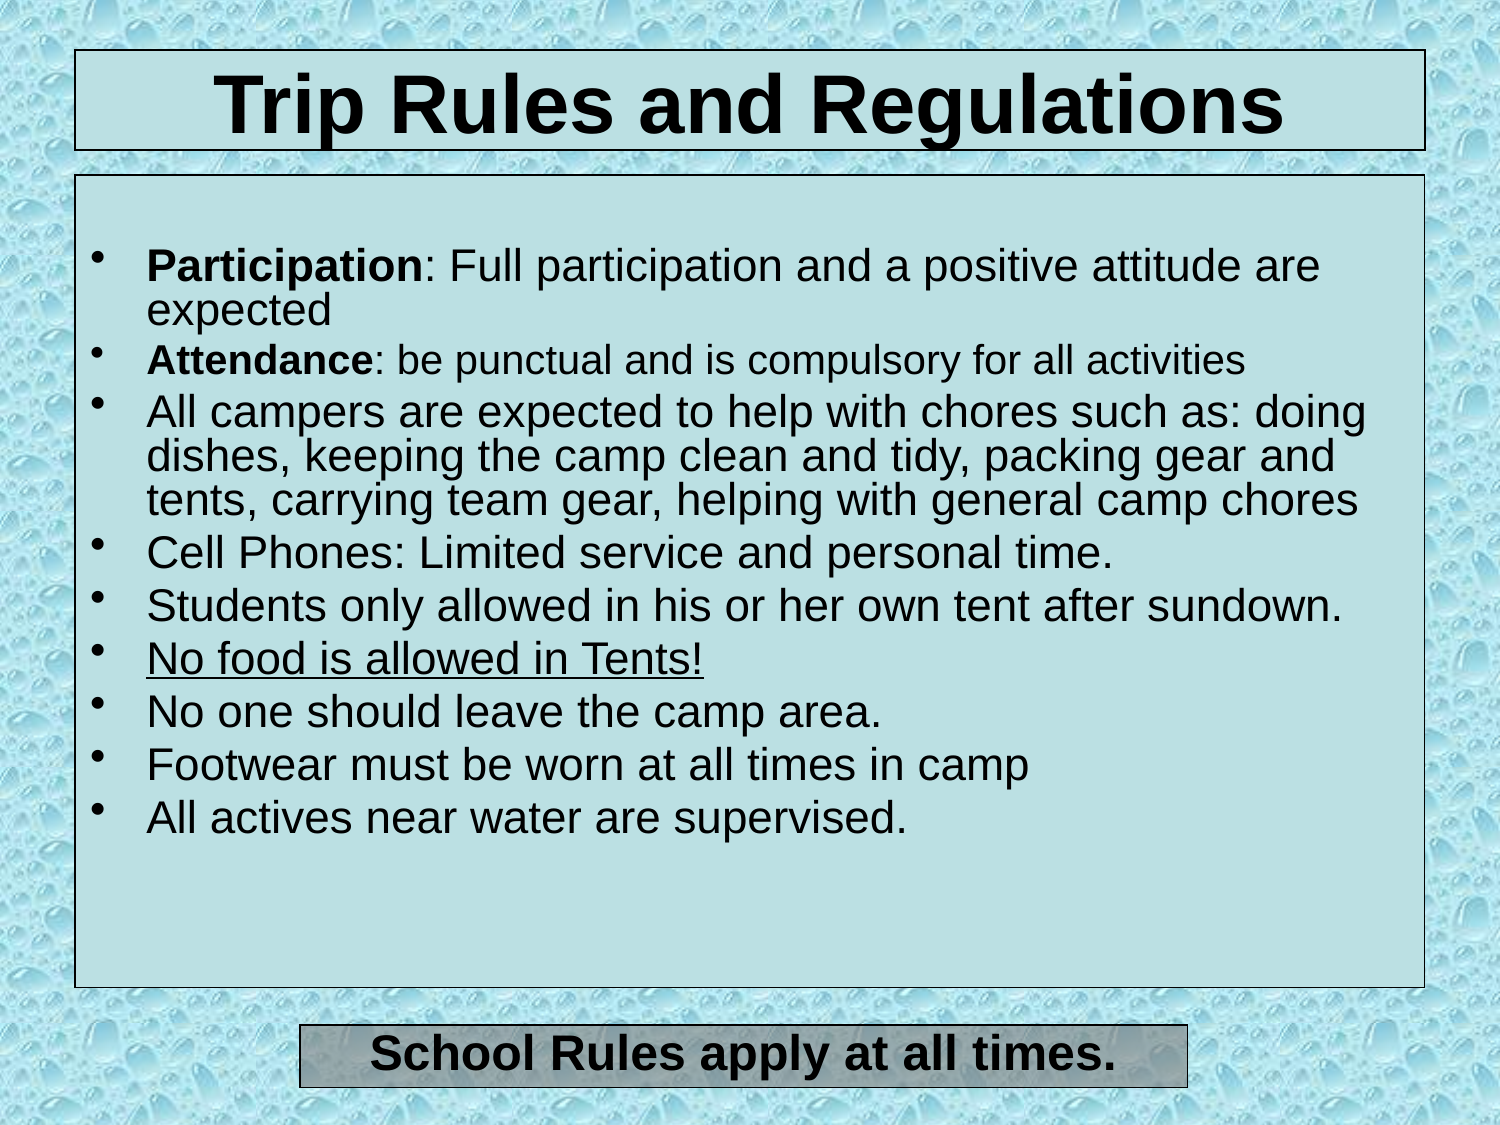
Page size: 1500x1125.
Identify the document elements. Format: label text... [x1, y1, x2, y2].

title Trip Rules and Regulations [74, 49, 1426, 151]
text_box School Rules apply at all times. [299, 1024, 1188, 1088]
list Participation: Full participation and a positive attitude are expected Attendance: be punctual and is compulsory for all activities All campers are expected to help with chores such as: doing dishes, keeping the camp clean and tidy, packing gear and tents, carrying team gear, helping with general camp chores Cell Phones: Limited service and personal time. Students only allowed in his or her own tent after sundown. No food is allowed in Tents! No one should leave the camp area. Footwear must be worn at all times in camp All actives near water are supervised. [74, 174, 1426, 988]
picture [0, 0, 1500, 1125]
